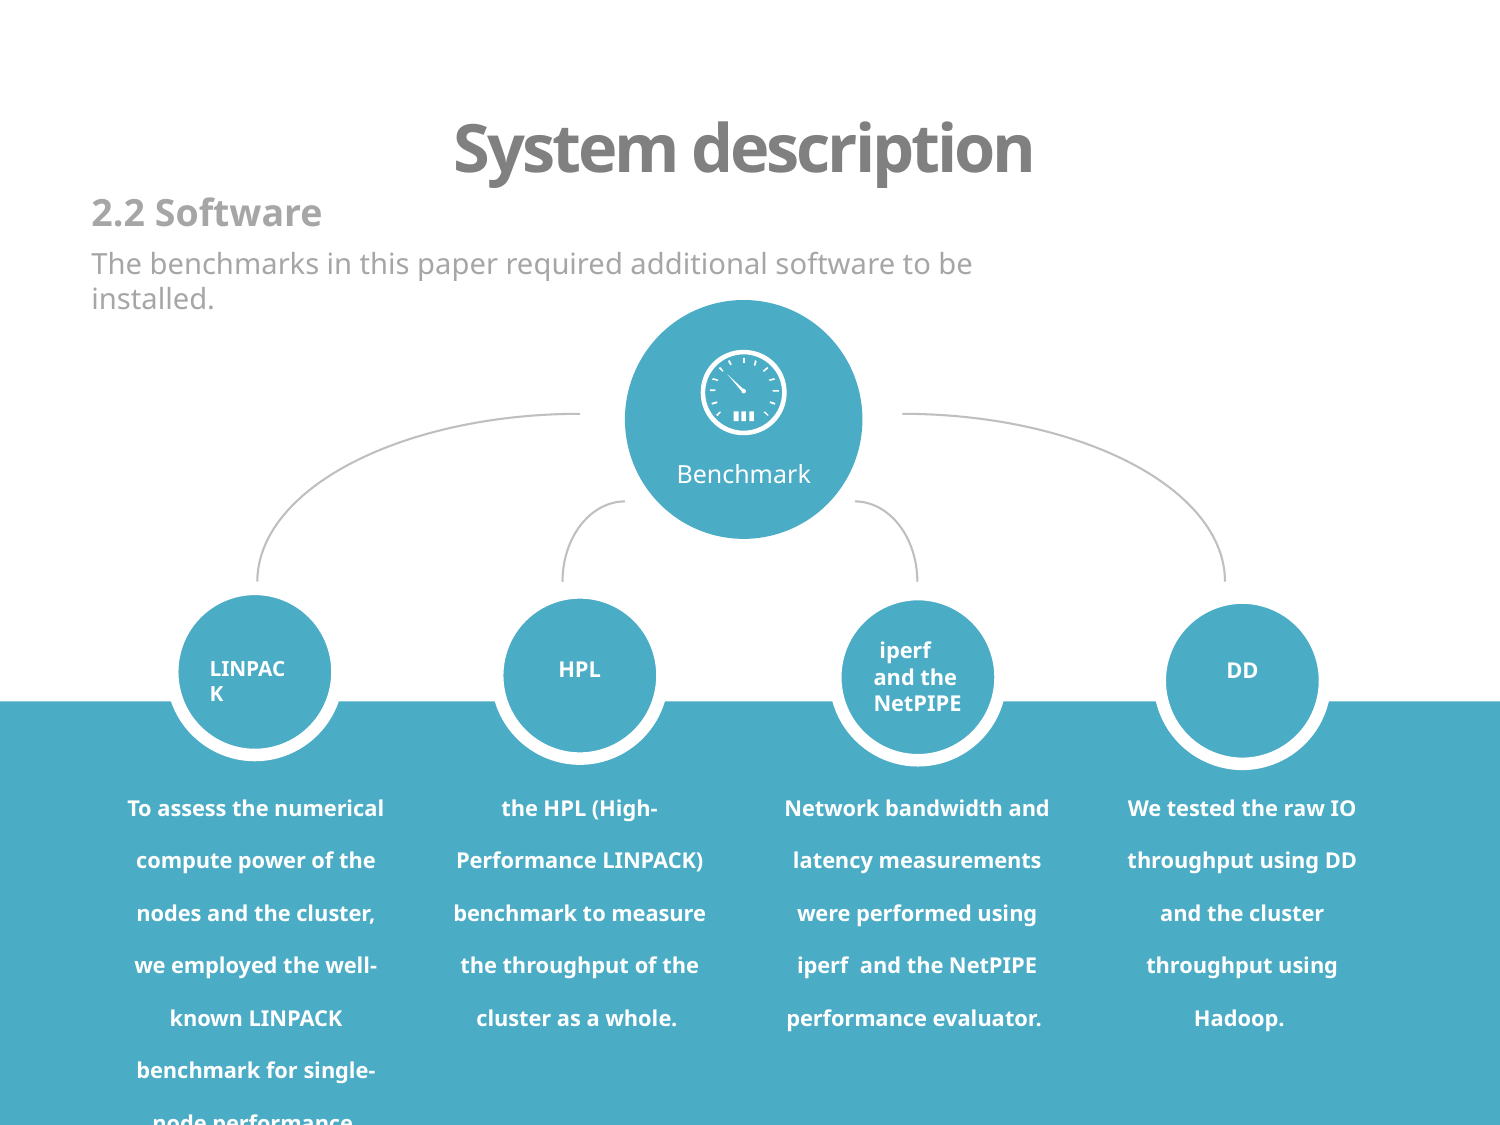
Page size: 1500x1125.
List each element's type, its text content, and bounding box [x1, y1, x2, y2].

text_box System description [0, 101, 1500, 190]
text_box HPL [520, 647, 639, 689]
text_box Network bandwidth and latency measurements were performed using iperf and the NetPIPE performance evaluator. [773, 764, 1061, 1035]
text_box [0, 699, 1500, 1125]
text_box [170, 586, 340, 758]
text_box the HPL (High-Performance LINPACK) benchmark to measure the throughput of the cluster as a whole. [436, 764, 724, 1035]
text_box [833, 591, 1003, 763]
text_box [902, 413, 1226, 582]
text_box [561, 500, 626, 582]
text_box We tested the raw IO throughput using DD and the cluster throughput using Hadoop. [1098, 764, 1386, 1035]
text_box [700, 349, 787, 436]
text_box [622, 323, 865, 541]
text_box The benchmarks in this paper required additional software to be installed. [76, 237, 1093, 323]
text_box DD [1183, 649, 1302, 691]
text_box iperf and the NetPIPE [858, 629, 977, 724]
text_box [854, 500, 919, 582]
text_box 2.2 Software [76, 181, 361, 237]
text_box LINPACK [194, 647, 313, 713]
text_box To assess the numerical compute power of the nodes and the cluster, we employed the well-known LINPACK benchmark for single-node performance. [112, 764, 400, 1125]
text_box Benchmark [647, 455, 841, 493]
text_box [495, 590, 665, 761]
text_box [1157, 595, 1328, 764]
text_box [256, 413, 580, 582]
